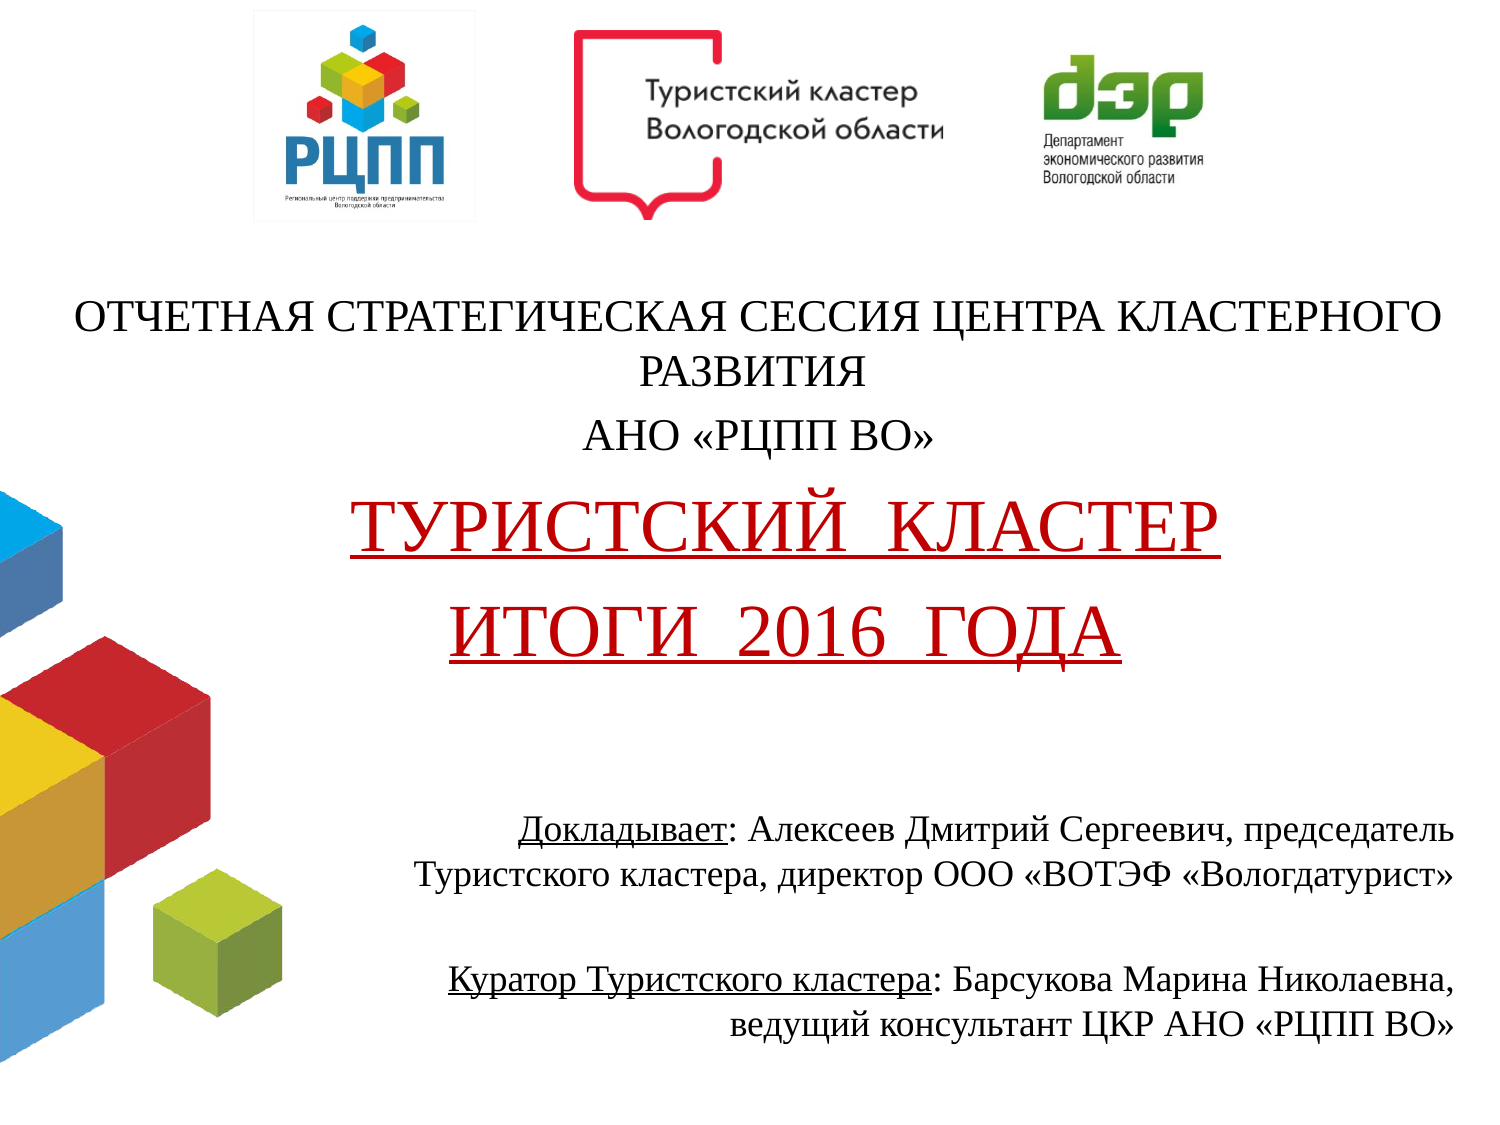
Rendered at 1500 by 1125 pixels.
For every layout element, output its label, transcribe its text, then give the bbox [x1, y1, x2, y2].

picture [573, 30, 944, 221]
picture [253, 10, 476, 223]
picture [0, 467, 325, 1066]
picture [1009, 12, 1235, 227]
text_box Докладывает: Алексеев Дмитрий Сергеевич, председатель Туристского кластера, директор ООО «ВОТЭФ «Вологдатурист» Куратор Туристского кластера: Барсукова Марина Николаевна, ведущий консультант ЦКР АНО «РЦПП ВО» [395, 796, 1471, 1062]
text_box ТУРИСТСКИЙ КЛАСТЕР ИТОГИ 2016 ГОДА [326, 468, 1353, 682]
subtitle ОТЧЕТНАЯ СТРАТЕГИЧЕСКАЯ СЕССИЯ ЦЕНТРА КЛАСТЕРНОГО РАЗВИТИЯ АНО «РЦПП ВО» [55, 278, 1462, 468]
